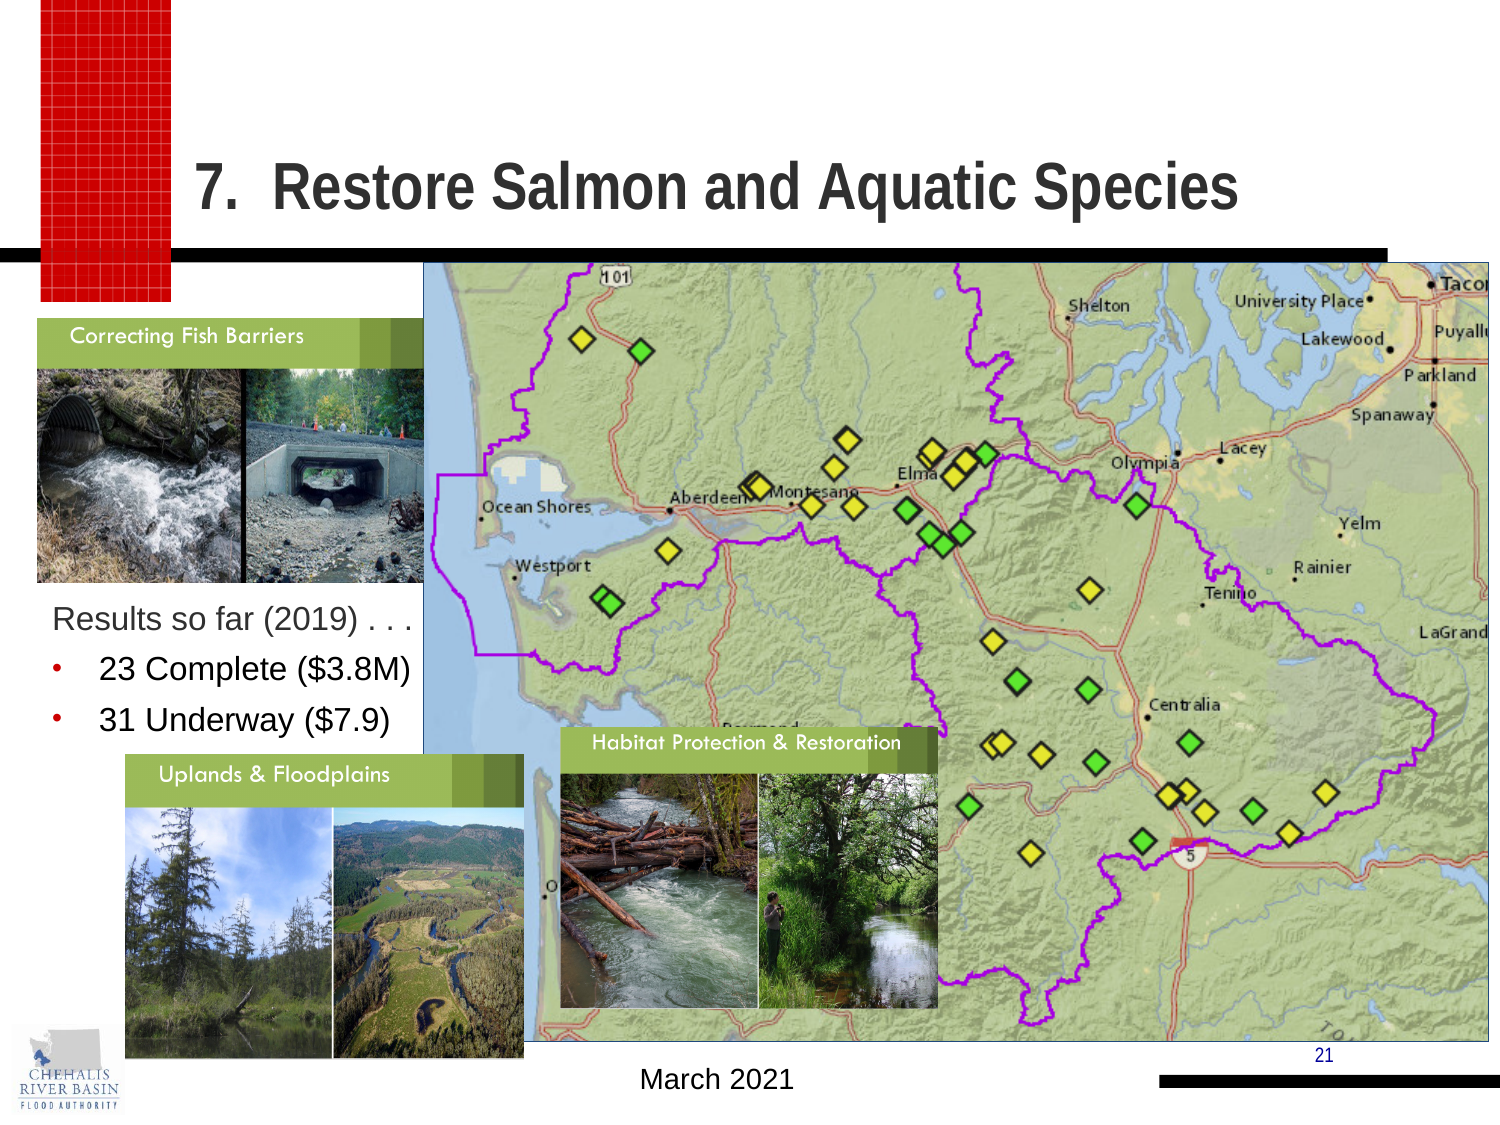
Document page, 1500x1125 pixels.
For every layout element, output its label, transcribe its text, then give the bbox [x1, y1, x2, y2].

picture [37, 262, 1489, 1061]
slide_number 21 [1310, 1050, 1339, 1125]
picture [40, 0, 171, 302]
text_box [11, 1024, 125, 1115]
footer March 2021 [637, 1059, 875, 1125]
text_box Results so far (2019) . . . 23 Complete ($3.8M) 31 Underway ($7.9) [50, 597, 418, 738]
text_box 7. Restore Salmon and Aquatic Species [192, 142, 1388, 223]
